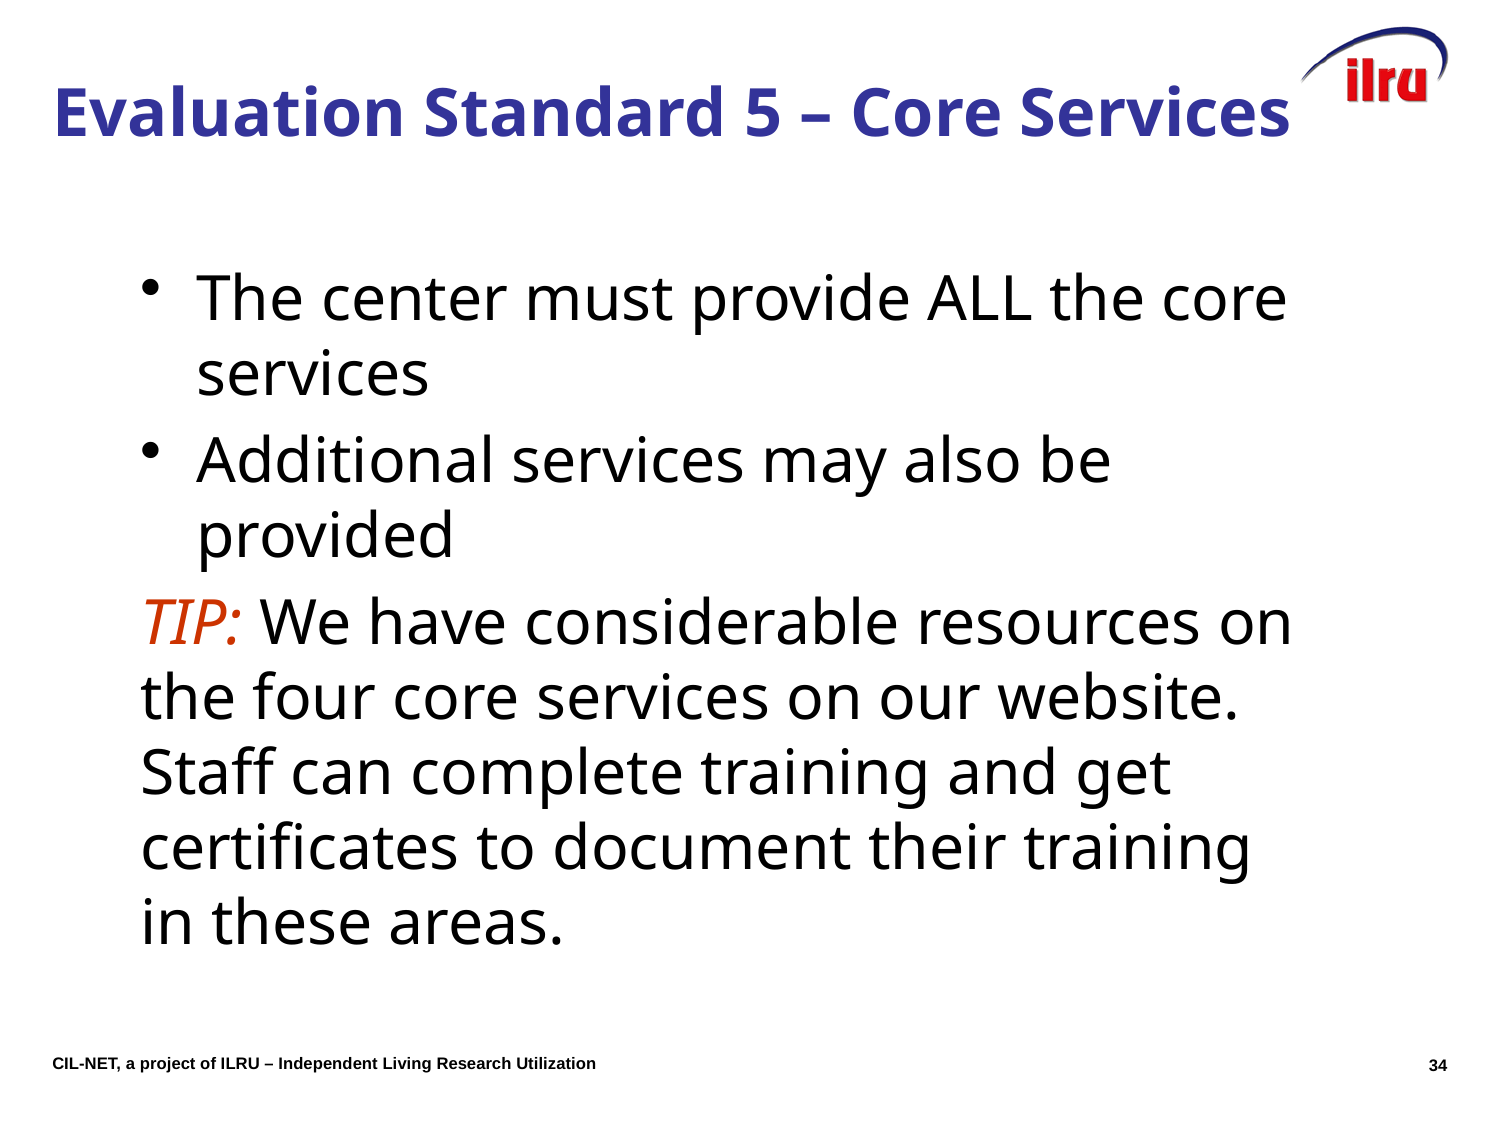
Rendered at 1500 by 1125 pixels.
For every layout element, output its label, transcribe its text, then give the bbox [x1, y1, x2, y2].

picture [1299, 24, 1463, 103]
slide_number 33 [1074, 1047, 1463, 1088]
title Evaluation Standard 5 – Core Services [37, 44, 1426, 176]
list The center must provide ALL the core services Additional services may also be provided TIP: We have considerable resources on the four core services on our website. Staff can complete training and get certificates to document their training in these areas. [125, 249, 1325, 1025]
